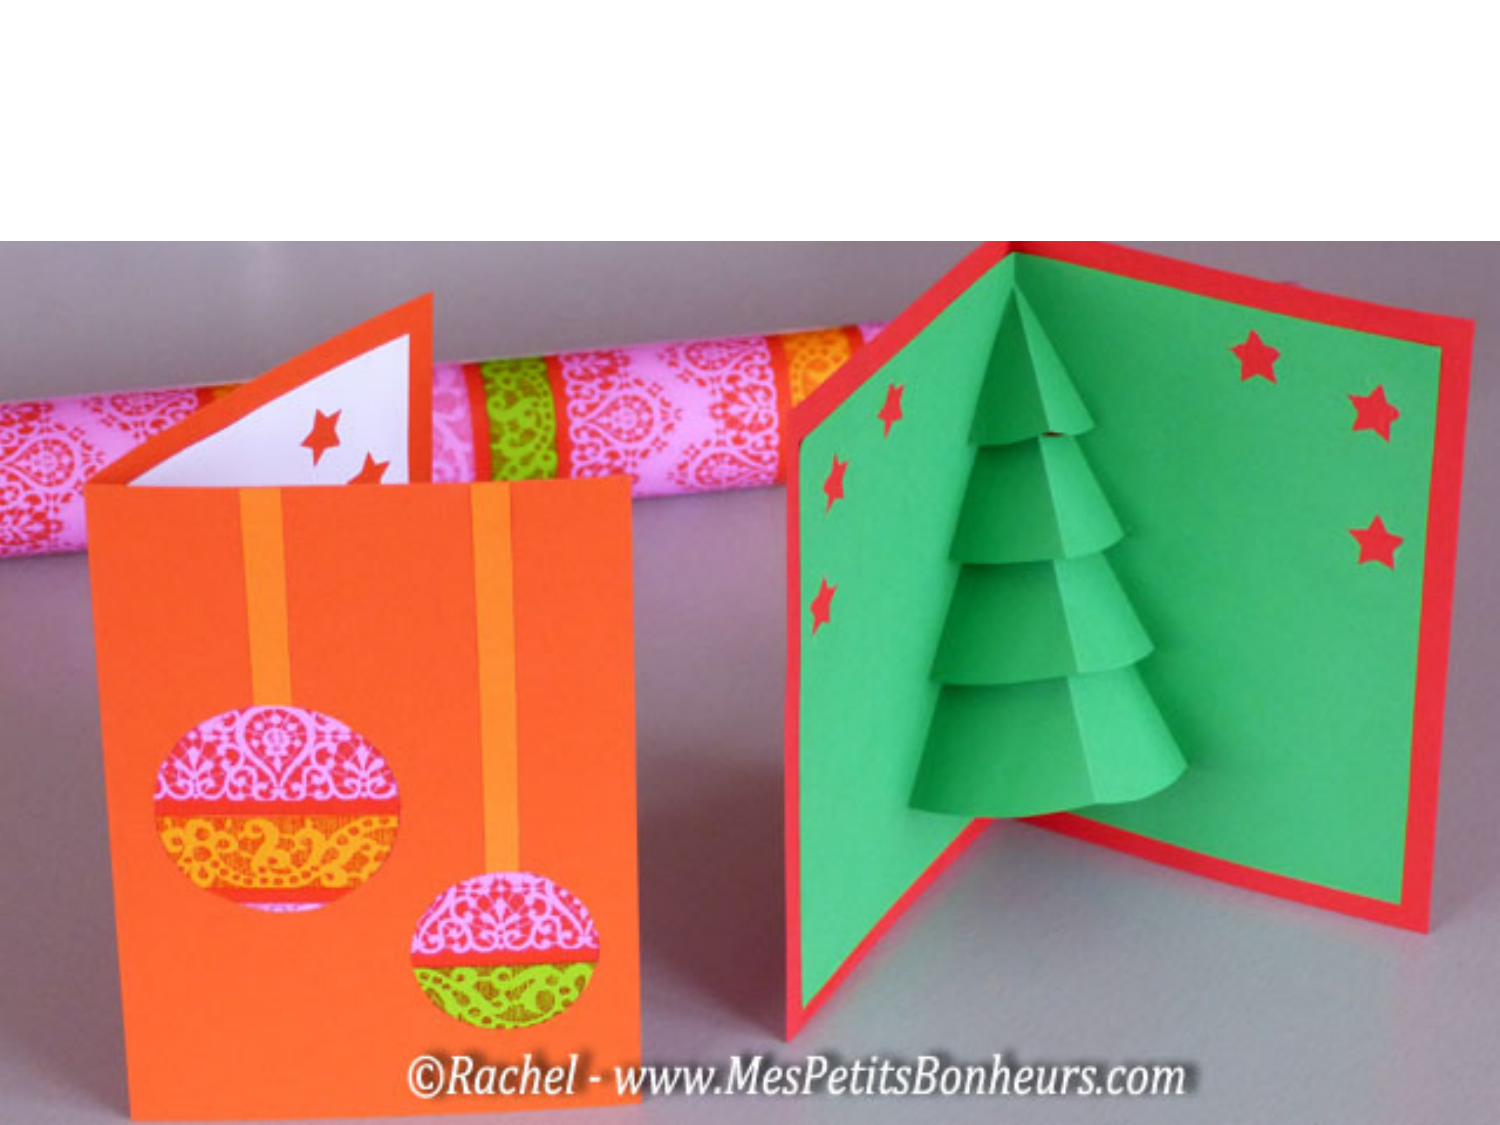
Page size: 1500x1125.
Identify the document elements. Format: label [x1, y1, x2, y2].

picture [0, 241, 1500, 1125]
